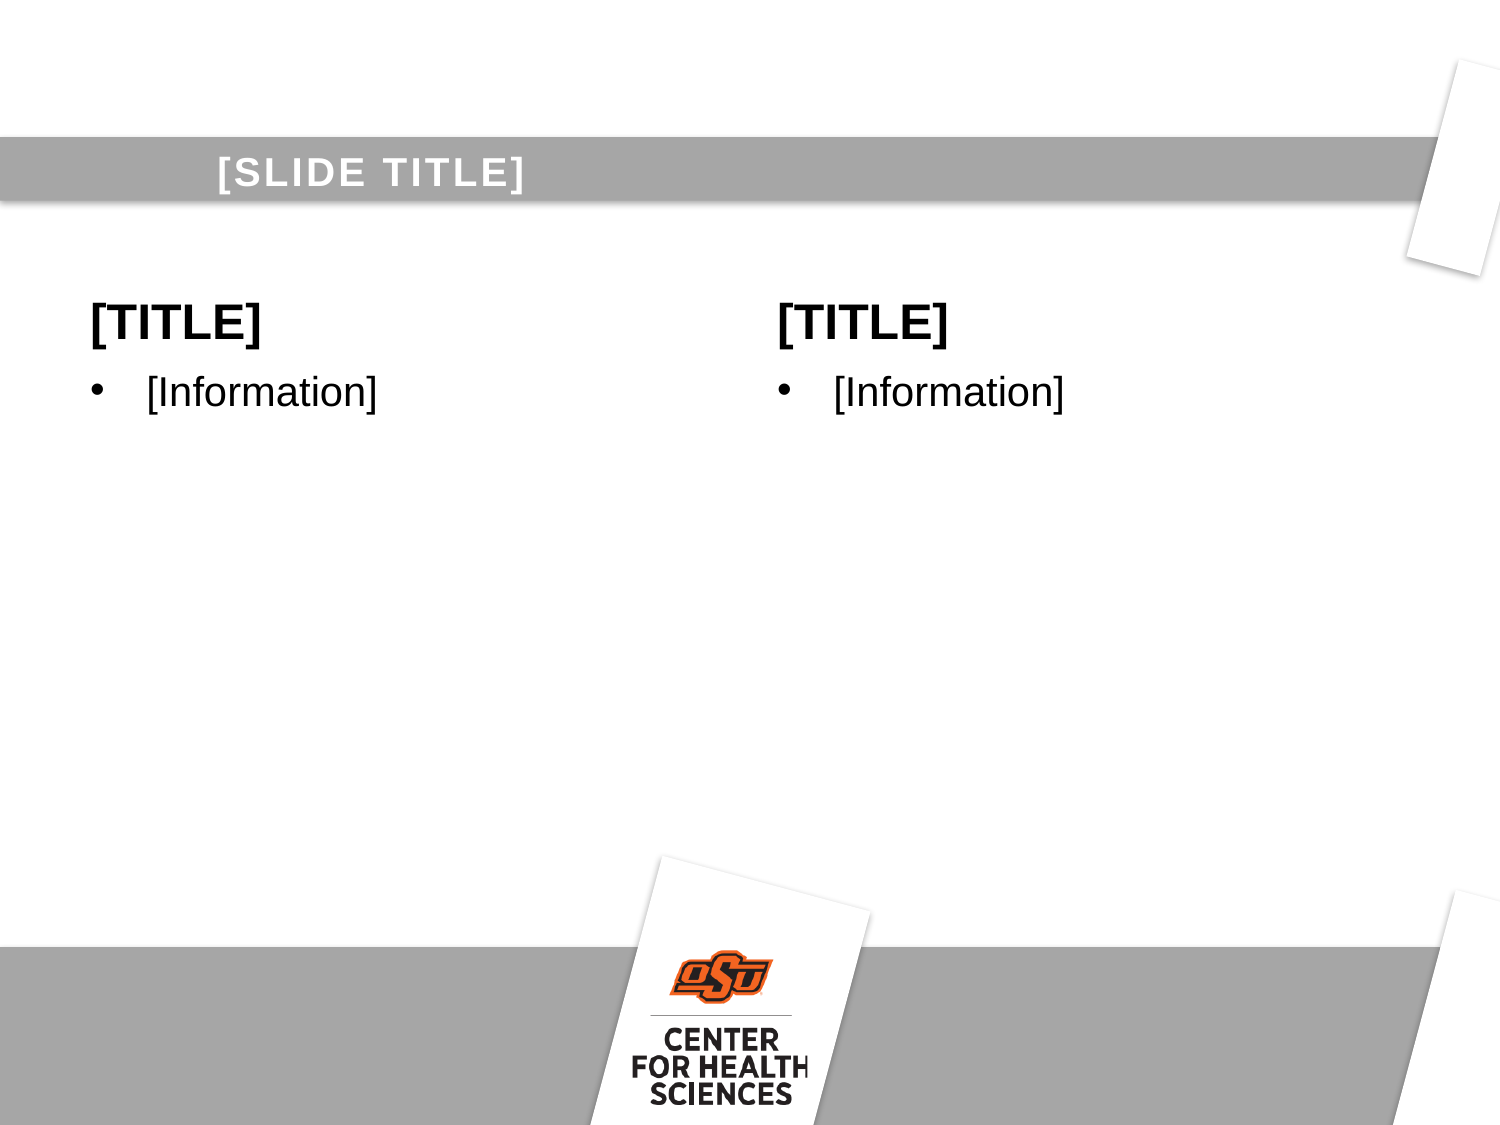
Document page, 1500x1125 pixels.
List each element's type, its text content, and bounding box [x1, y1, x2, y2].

list [TITLE] [75, 251, 738, 356]
list [Information] [75, 356, 738, 948]
list [TITLE] [761, 251, 1425, 356]
title [SLIDE TITLE] [202, 138, 1425, 203]
list [Information] [761, 356, 1425, 948]
